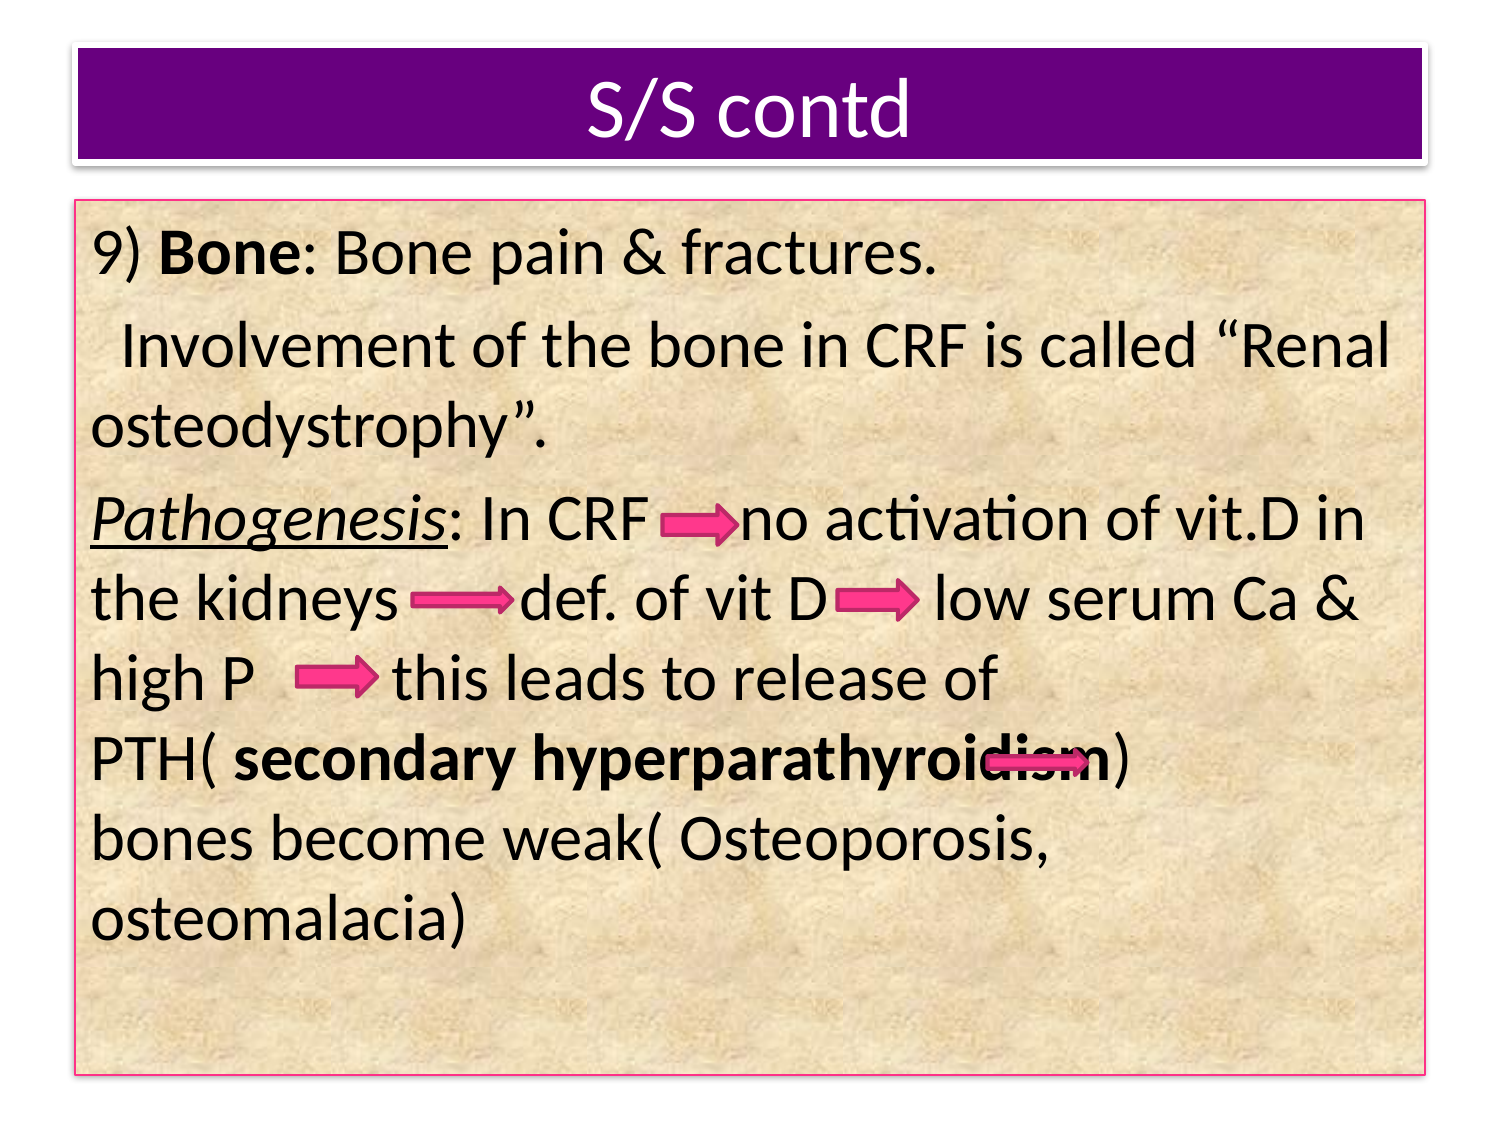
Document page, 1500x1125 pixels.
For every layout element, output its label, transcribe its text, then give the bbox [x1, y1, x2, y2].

text_box [660, 503, 740, 547]
text_box [835, 578, 920, 622]
title S/S contd [72, 42, 1428, 166]
text_box [294, 654, 380, 699]
list 9) Bone: Bone pain & fractures. Involvement of the bone in CRF is called “Renal osteodystrophy”. Pathogenesis: In CRF no activation of vit.D in the kidneys def. of vit D low serum Ca & high P this leads to release of PTH( secondary hyperparathyroidism) bones become weak( Osteoporosis, osteomalacia) [74, 199, 1426, 1076]
text_box [985, 748, 1090, 777]
text_box [410, 585, 515, 615]
